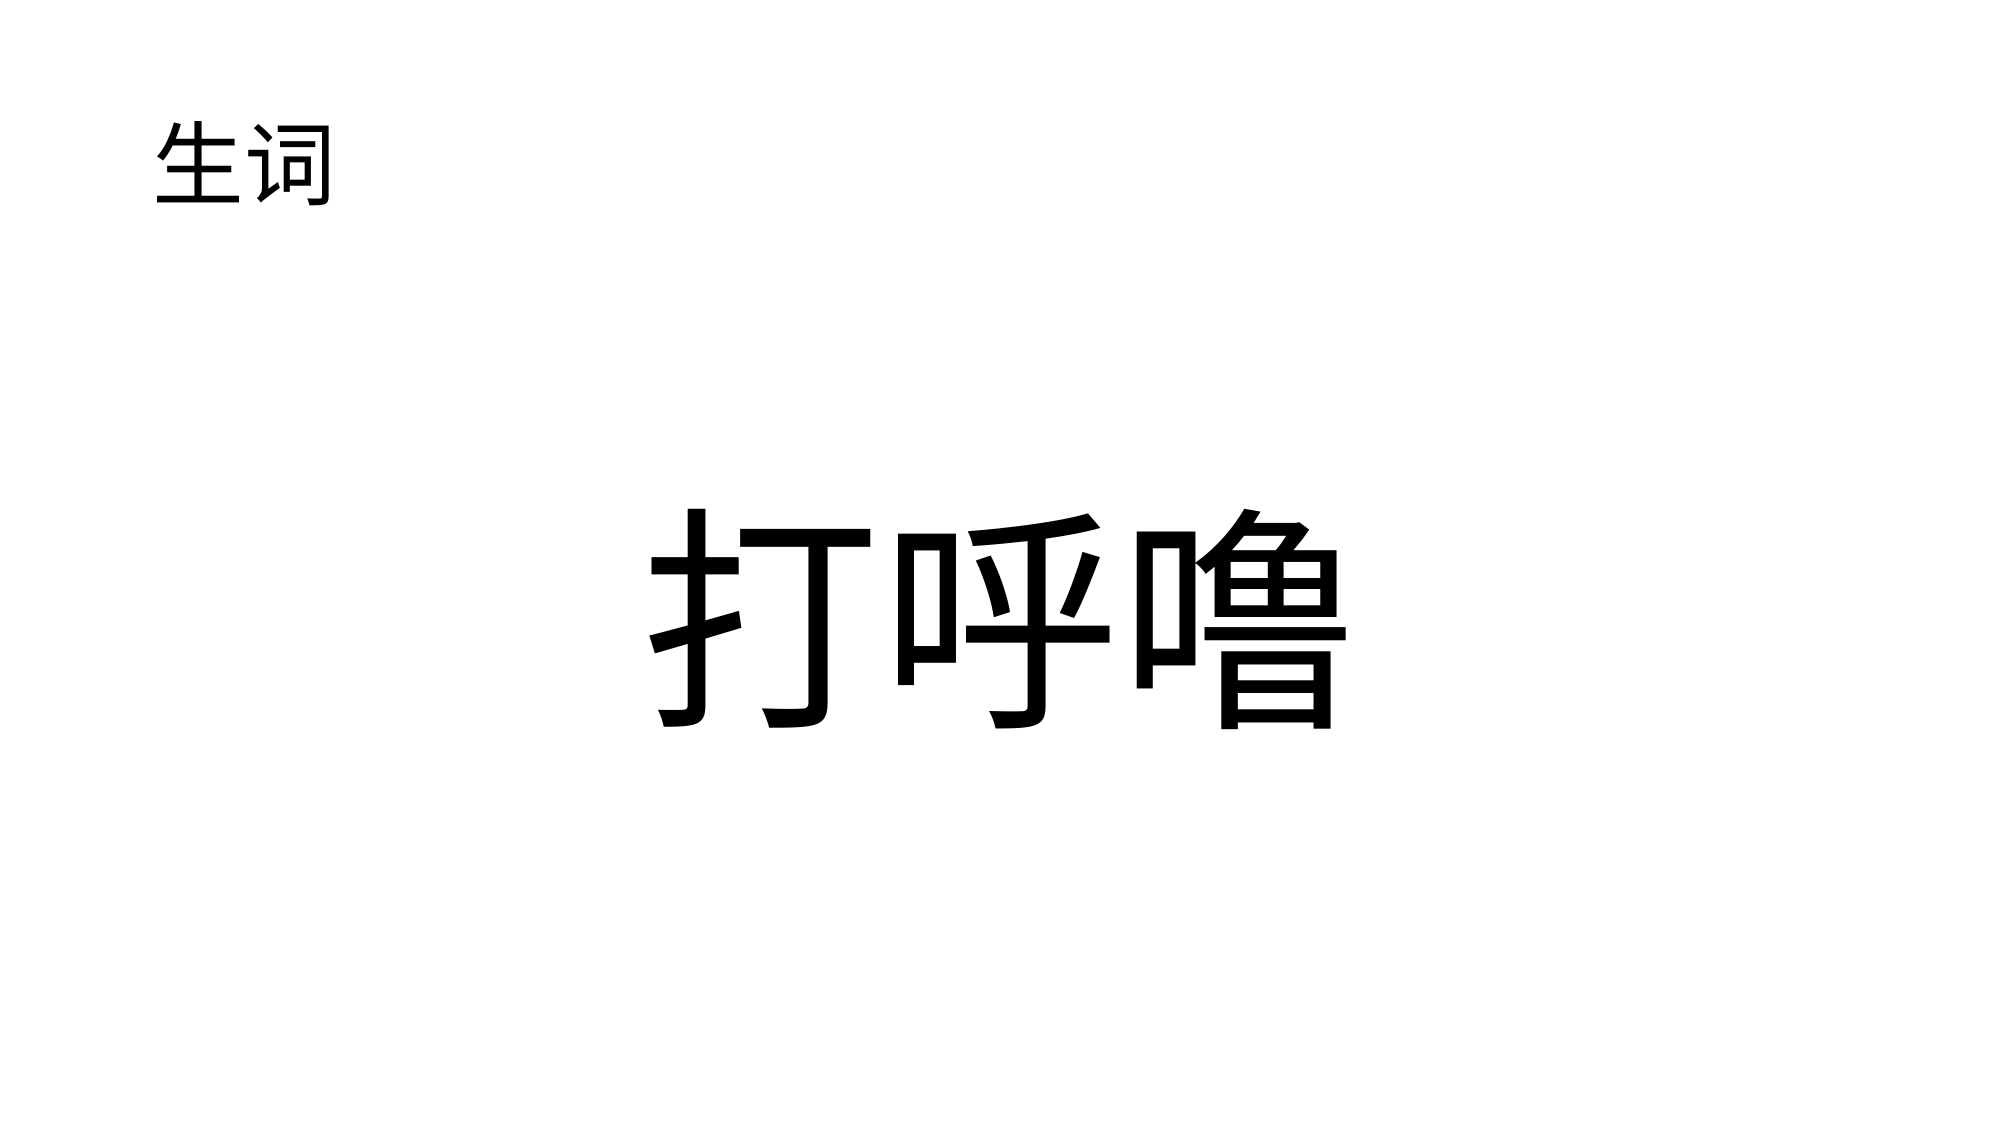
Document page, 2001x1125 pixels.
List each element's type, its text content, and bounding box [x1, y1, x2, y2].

text_box 打呼噜 [625, 463, 1375, 767]
title 生词 [137, 59, 1863, 278]
